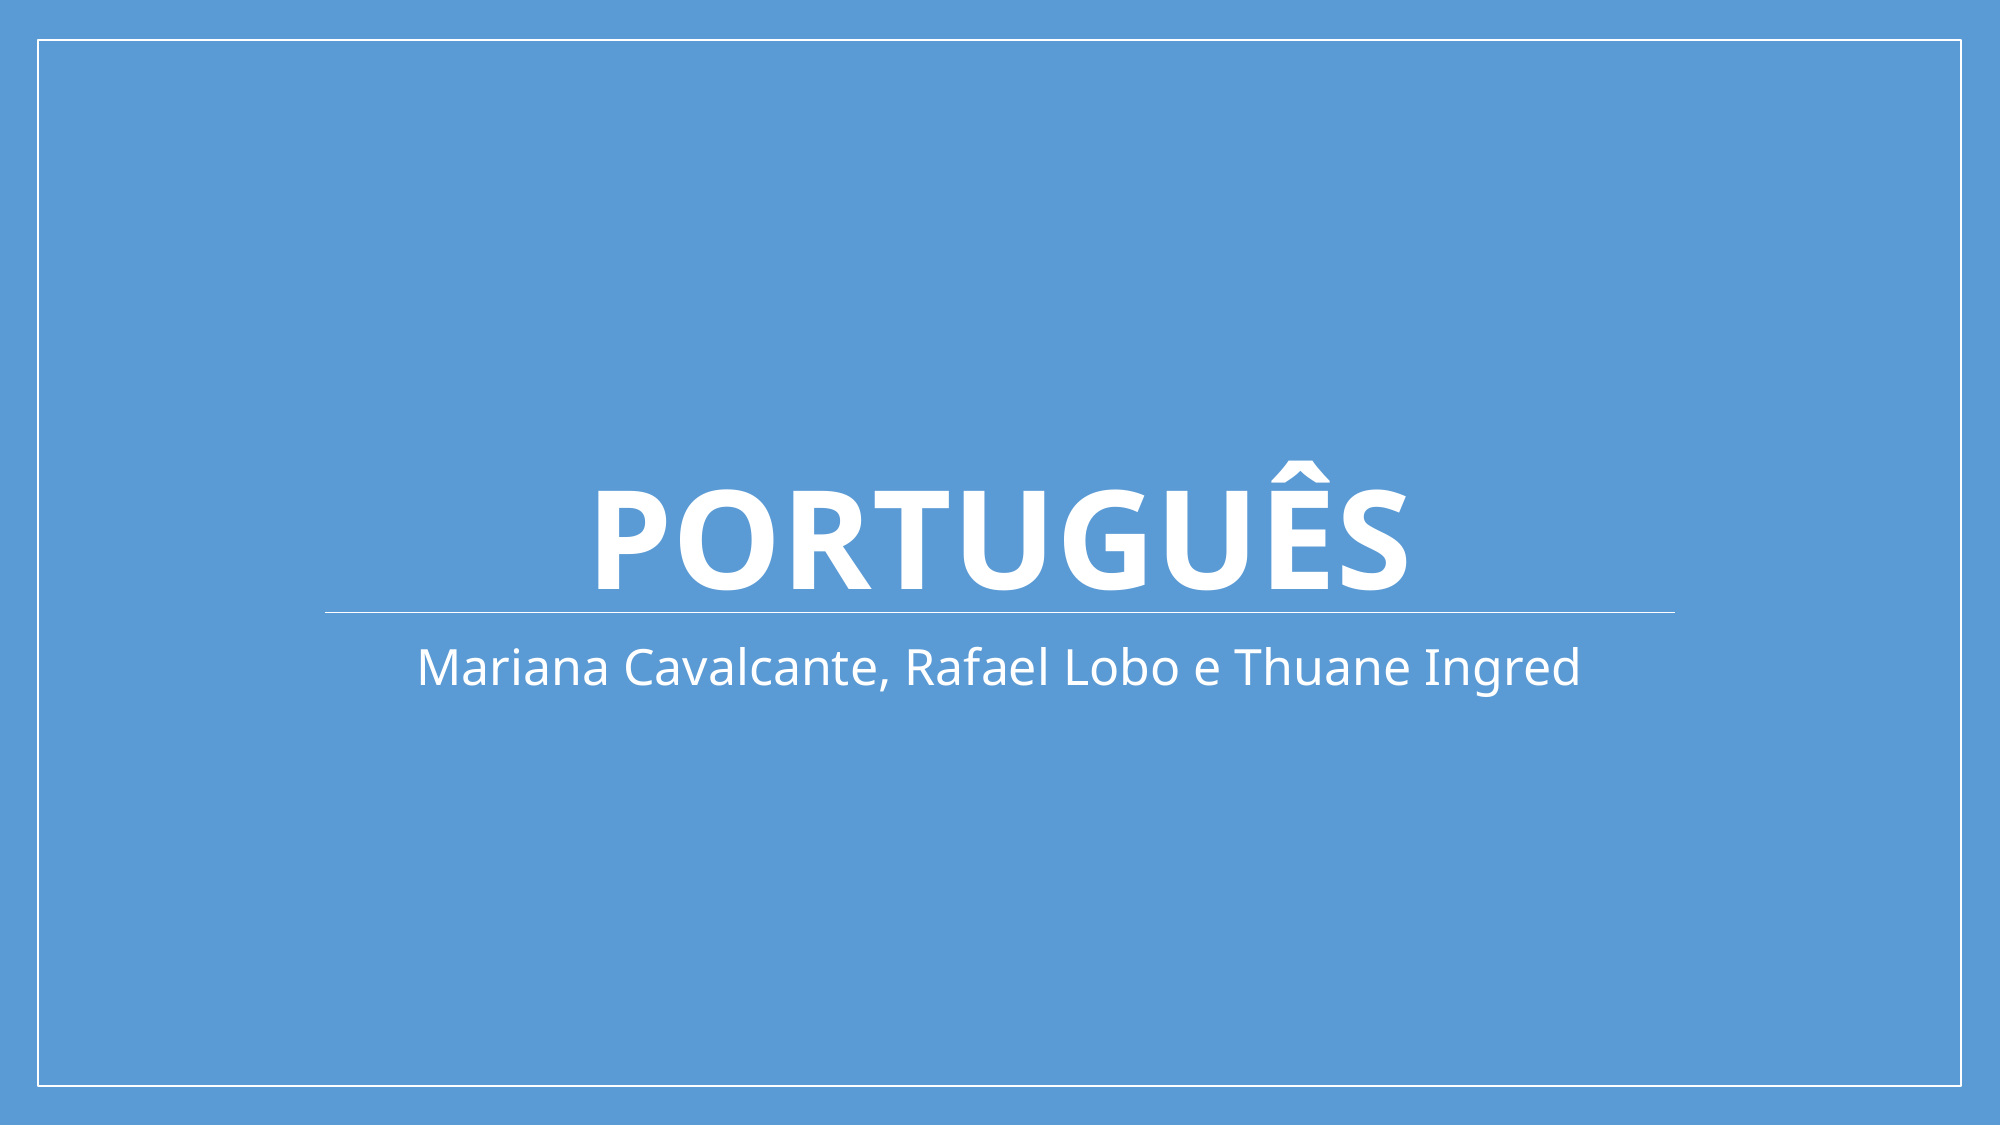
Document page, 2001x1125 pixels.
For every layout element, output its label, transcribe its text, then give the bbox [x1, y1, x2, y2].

subtitle Mariana Cavalcante, Rafael Lobo e Thuane Ingred [280, 634, 1719, 863]
title Português [182, 144, 1818, 625]
